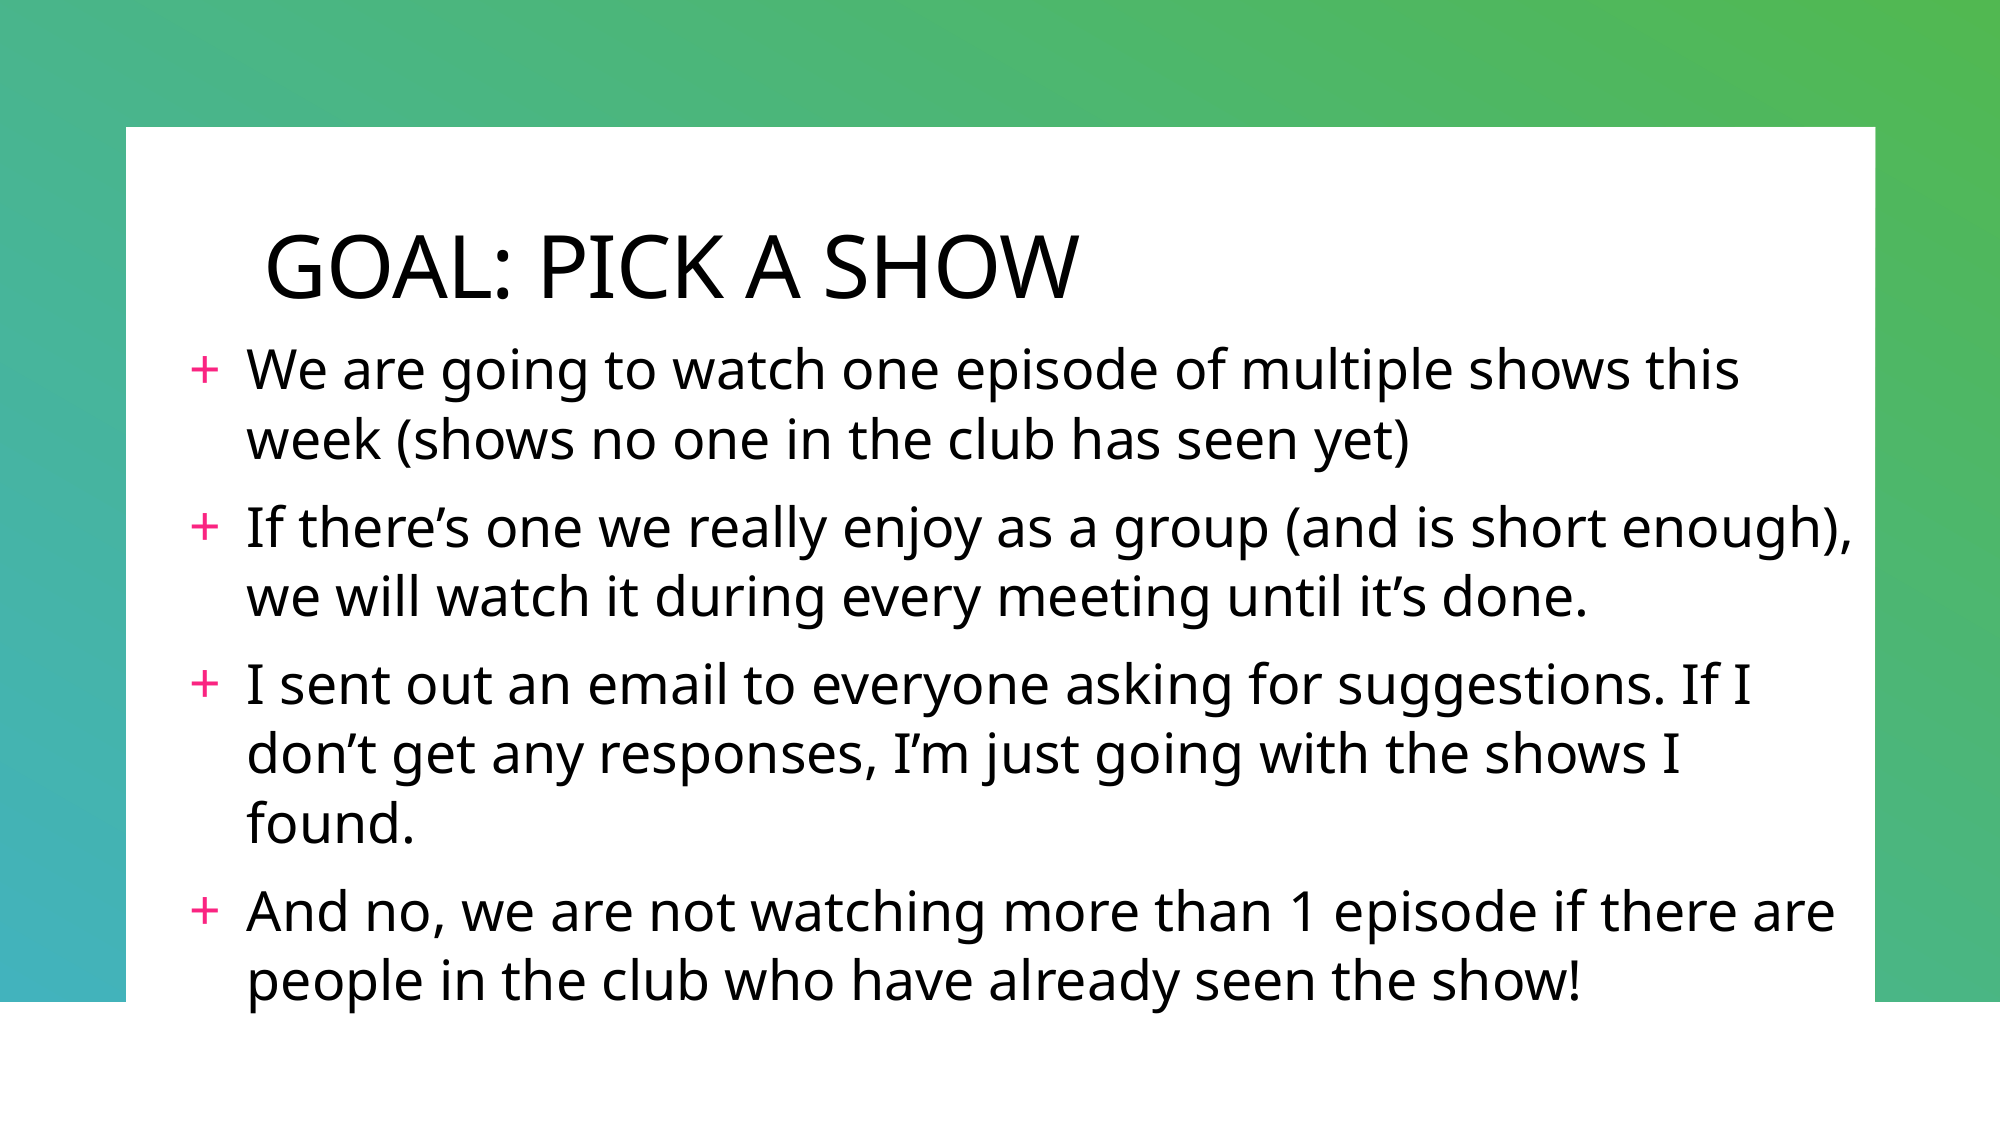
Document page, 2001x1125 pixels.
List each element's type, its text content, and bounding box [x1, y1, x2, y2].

list We are going to watch one episode of multiple shows this week (shows no one in the club has seen yet) If there’s one we really enjoy as a group (and is short enough), we will watch it during every meeting until it’s done. I sent out an email to everyone asking for suggestions. If I don’t get any responses, I’m just going with the shows I found. And no, we are not watching more than 1 episode if there are people in the club who have already seen the show! [174, 323, 1875, 1067]
title GOAL: PICK A SHOW [248, 211, 1749, 323]
